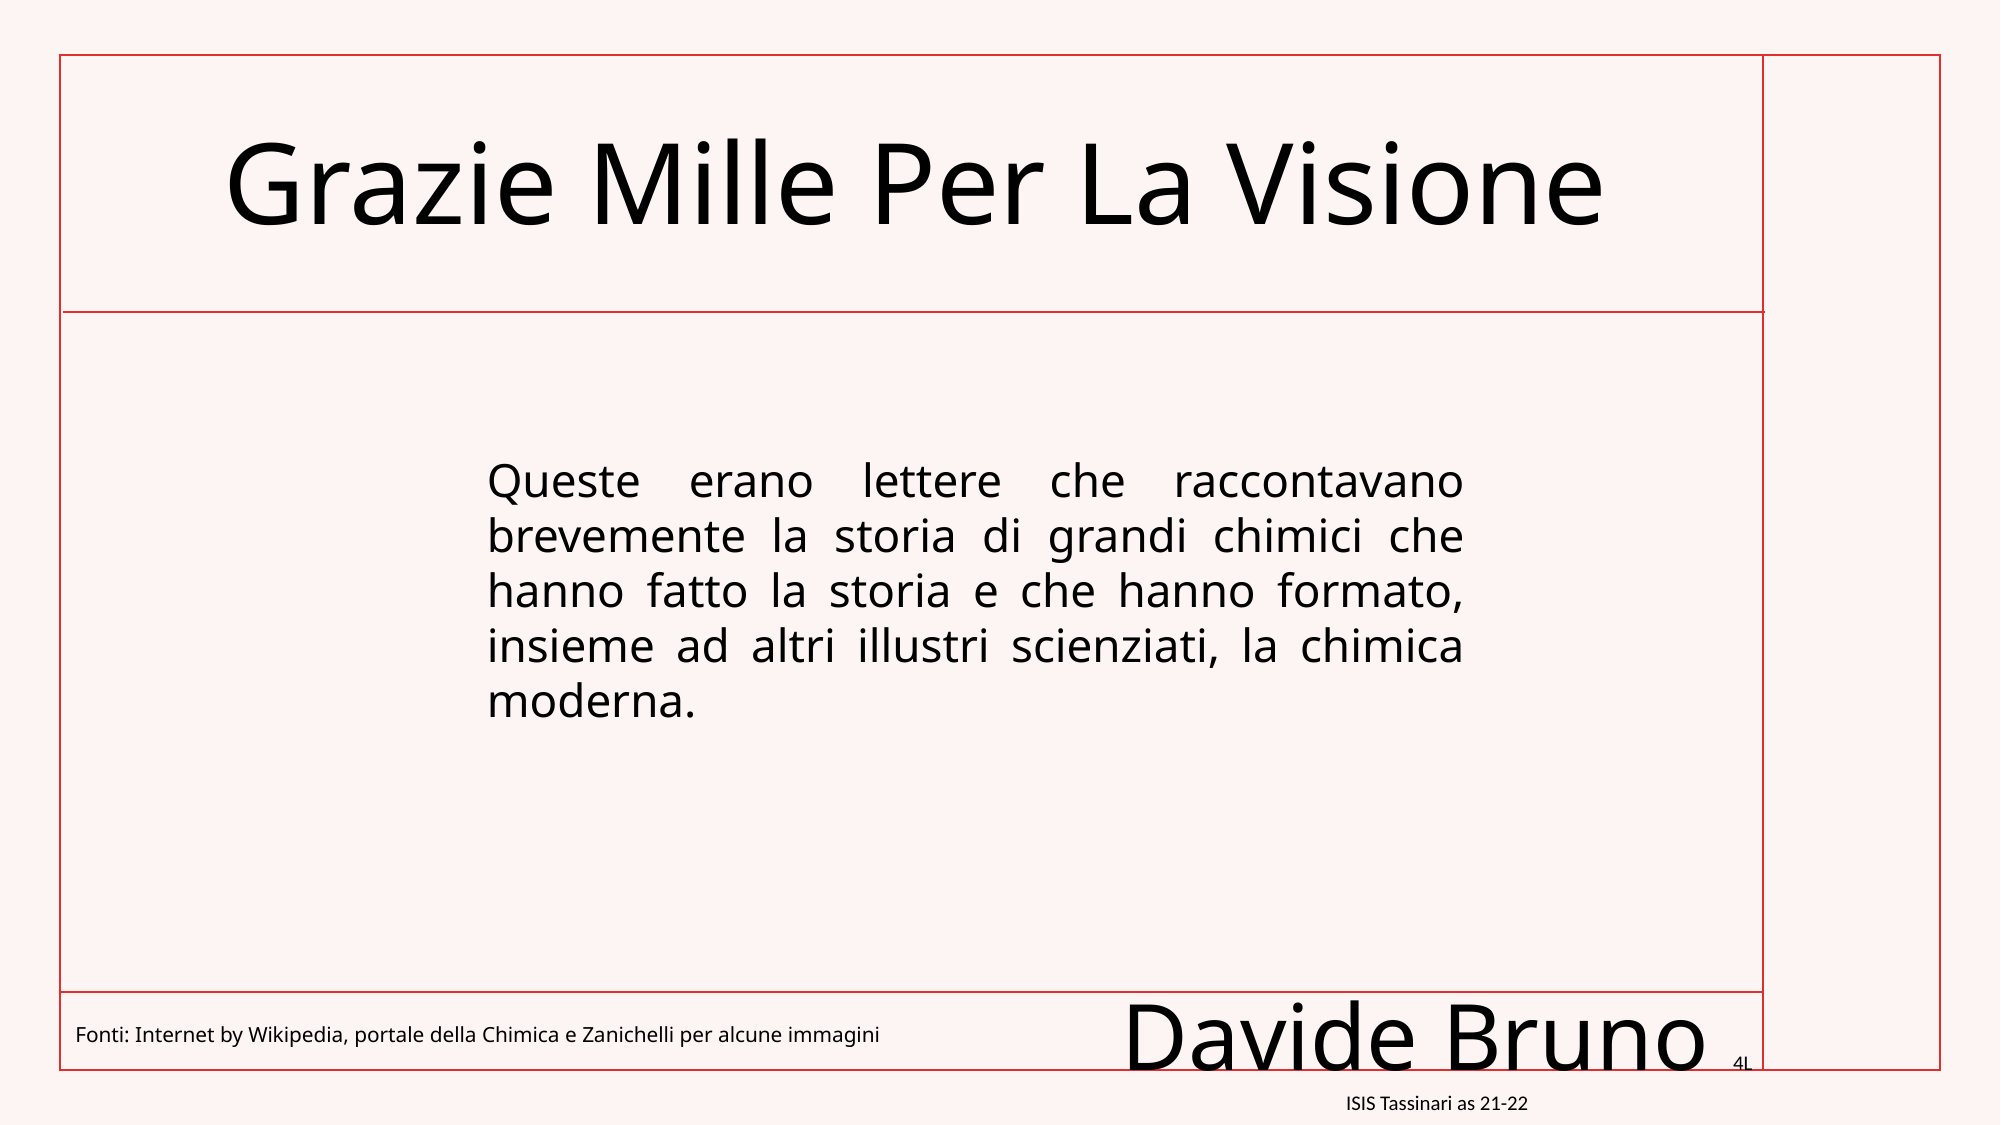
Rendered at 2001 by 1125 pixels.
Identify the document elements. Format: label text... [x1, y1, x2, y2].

text_box Grazie Mille Per La Visione [208, 104, 1624, 255]
text_box Davide Bruno 4L ISIS Tassinari as 21-22 [1094, 971, 1780, 1122]
text_box Queste erano lettere che raccontavano brevemente la storia di grandi chimici che hanno fatto la storia e che hanno formato, insieme ad altri illustri scienziati, la chimica moderna. [472, 443, 1480, 734]
text_box Fonti: Internet by Wikipedia, portale della Chimica e Zanichelli per alcune immagini [60, 1014, 938, 1054]
